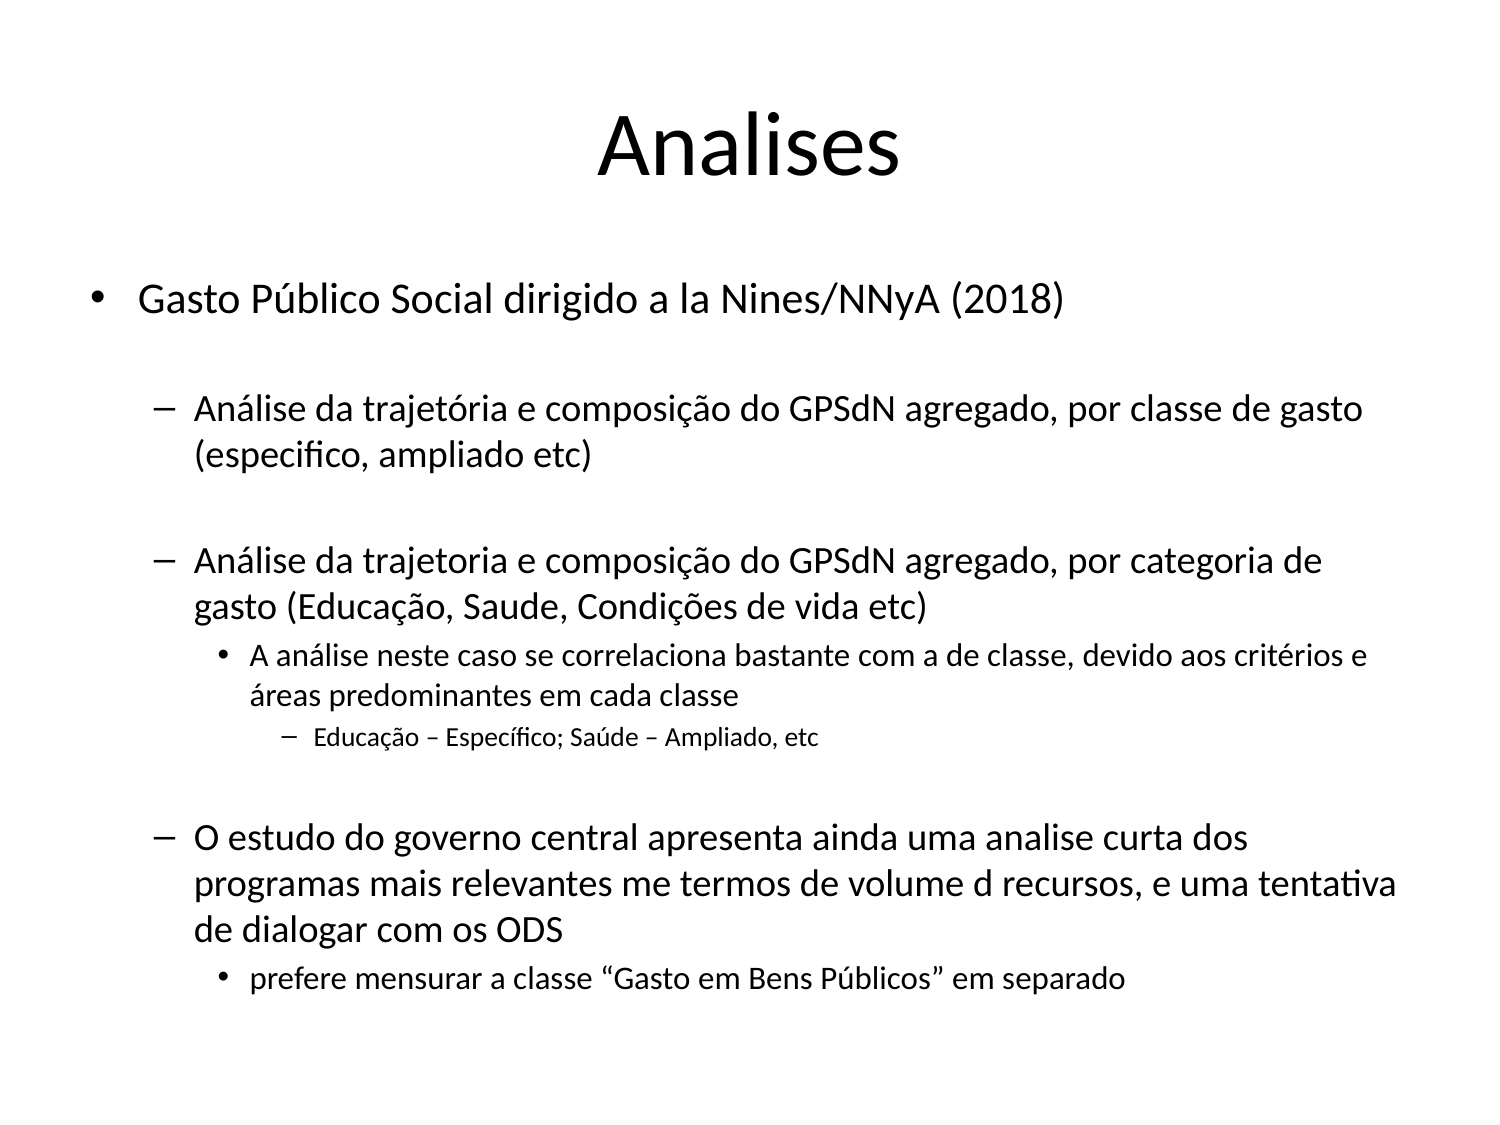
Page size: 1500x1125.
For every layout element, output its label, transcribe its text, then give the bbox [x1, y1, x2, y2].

title Analises [75, 45, 1425, 233]
list Gasto Público Social dirigido a la Nines/NNyA (2018) Análise da trajetória e composição do GPSdN agregado, por classe de gasto (especifico, ampliado etc) Análise da trajetoria e composição do GPSdN agregado, por categoria de gasto (Educação, Saude, Condições de vida etc) A análise neste caso se correlaciona bastante com a de classe, devido aos critérios e áreas predominantes em cada classe Educação – Específico; Saúde – Ampliado, etc O estudo do governo central apresenta ainda uma analise curta dos programas mais relevantes me termos de volume d recursos, e uma tentativa de dialogar com os ODS prefere mensurar a classe “Gasto em Bens Públicos” em separado [75, 262, 1425, 1005]
